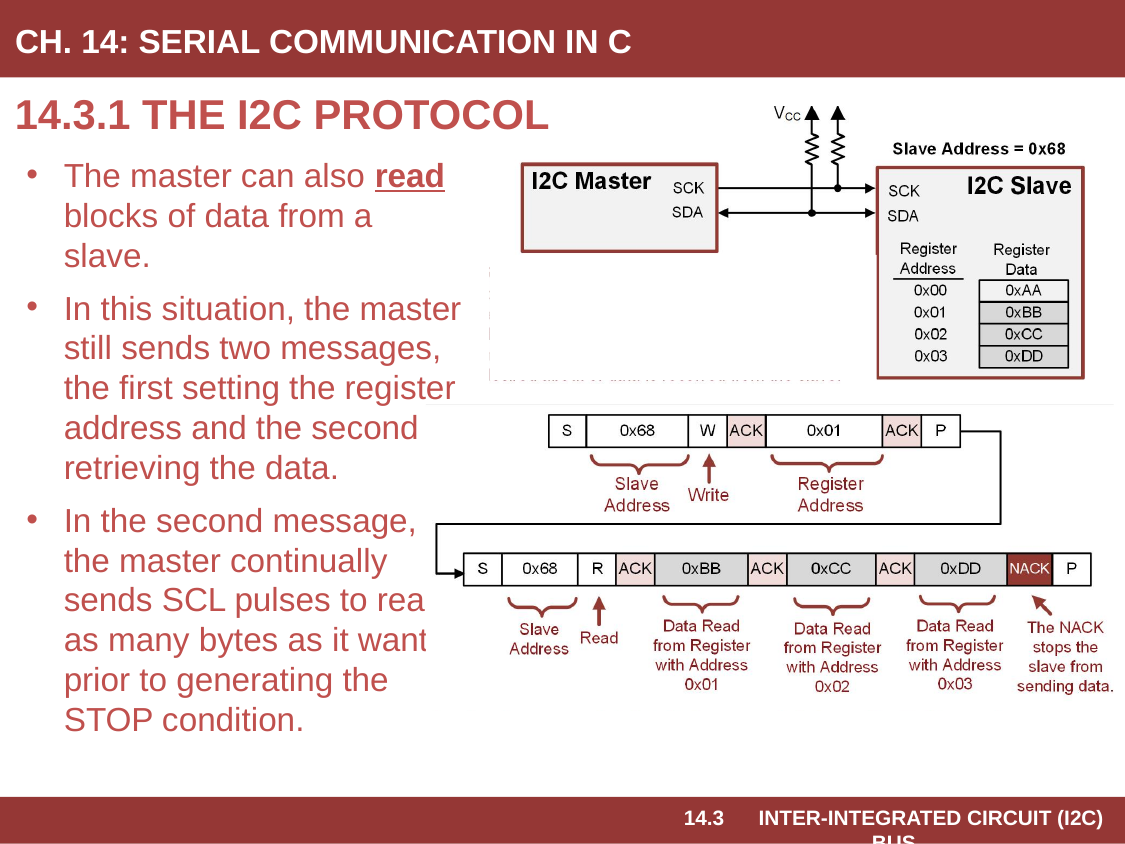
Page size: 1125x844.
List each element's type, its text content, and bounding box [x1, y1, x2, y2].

picture [425, 403, 1114, 711]
text_box [0, 795, 1125, 844]
text_box 14.3.1 The I2C Protocol [0, 80, 1088, 146]
picture [489, 105, 1110, 384]
title Ch. 14: Serial Communication in C [0, 1, 1125, 78]
subtitle 14.3 Inter-Integrated Circuit (I2C) Bus [662, 796, 1125, 844]
text_box The master can also read blocks of data from a slave. In this situation, the master still sends two messages, the first setting the register address and the second retrieving the data. In the second message, the master continually sends SCL pulses to read as many bytes as it wants prior to generating the STOP condition. [11, 146, 478, 620]
